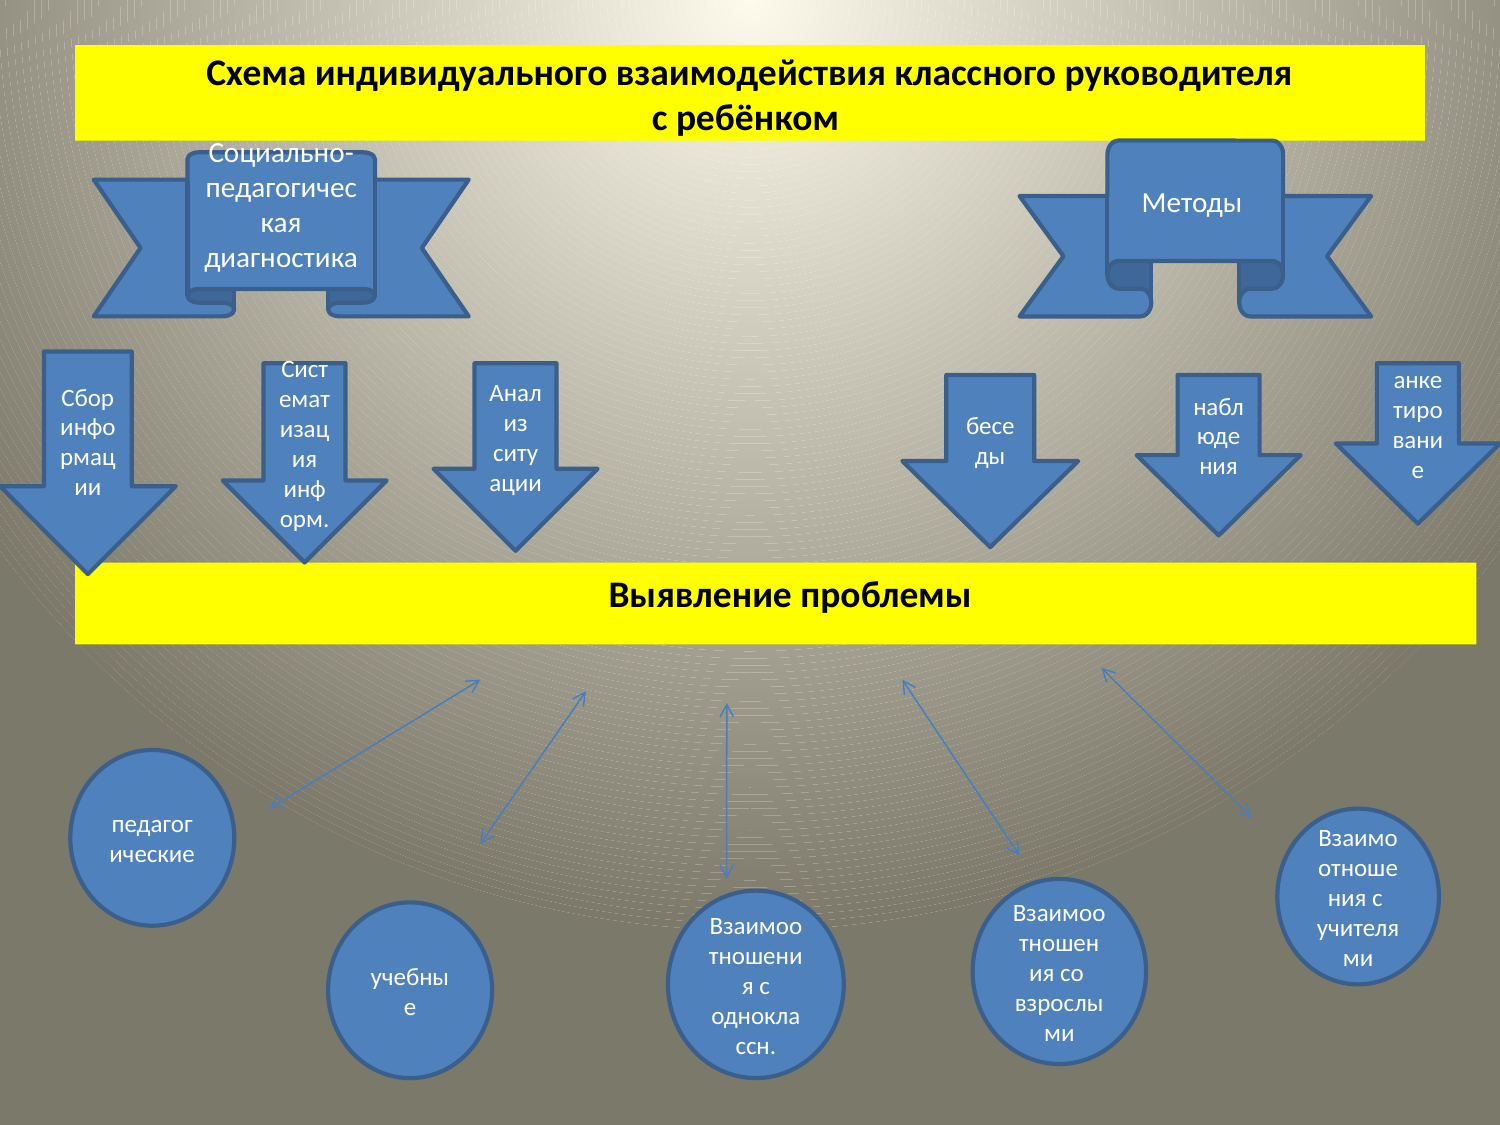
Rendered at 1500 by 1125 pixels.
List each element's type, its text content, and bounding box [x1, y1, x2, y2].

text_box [872, 708, 1050, 827]
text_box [1101, 667, 1252, 819]
text_box Сбор информации [0, 349, 178, 577]
title Схема индивидуального взаимодействия классного руководителя с ребёнком [74, 44, 1426, 141]
text_box Анализ ситуации [431, 361, 600, 553]
text_box Методы [1017, 138, 1373, 319]
text_box Взаимоотношения с одноклассн. [665, 888, 846, 1081]
text_box анкетирование [1333, 361, 1500, 526]
text_box Систематизация информ. [220, 361, 389, 565]
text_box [269, 679, 481, 809]
text_box Взаимоотношения со взрослыми [970, 876, 1149, 1067]
text_box Социально-педагогическая диагностика [91, 150, 471, 319]
list Выявление проблемы [74, 562, 1477, 645]
text_box Взаимоотношения с учителями [1275, 806, 1442, 987]
text_box беседы [900, 372, 1081, 550]
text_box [456, 714, 610, 821]
text_box учебные [325, 900, 495, 1081]
text_box педагогические [68, 747, 237, 928]
text_box наблюдения [1134, 372, 1303, 538]
